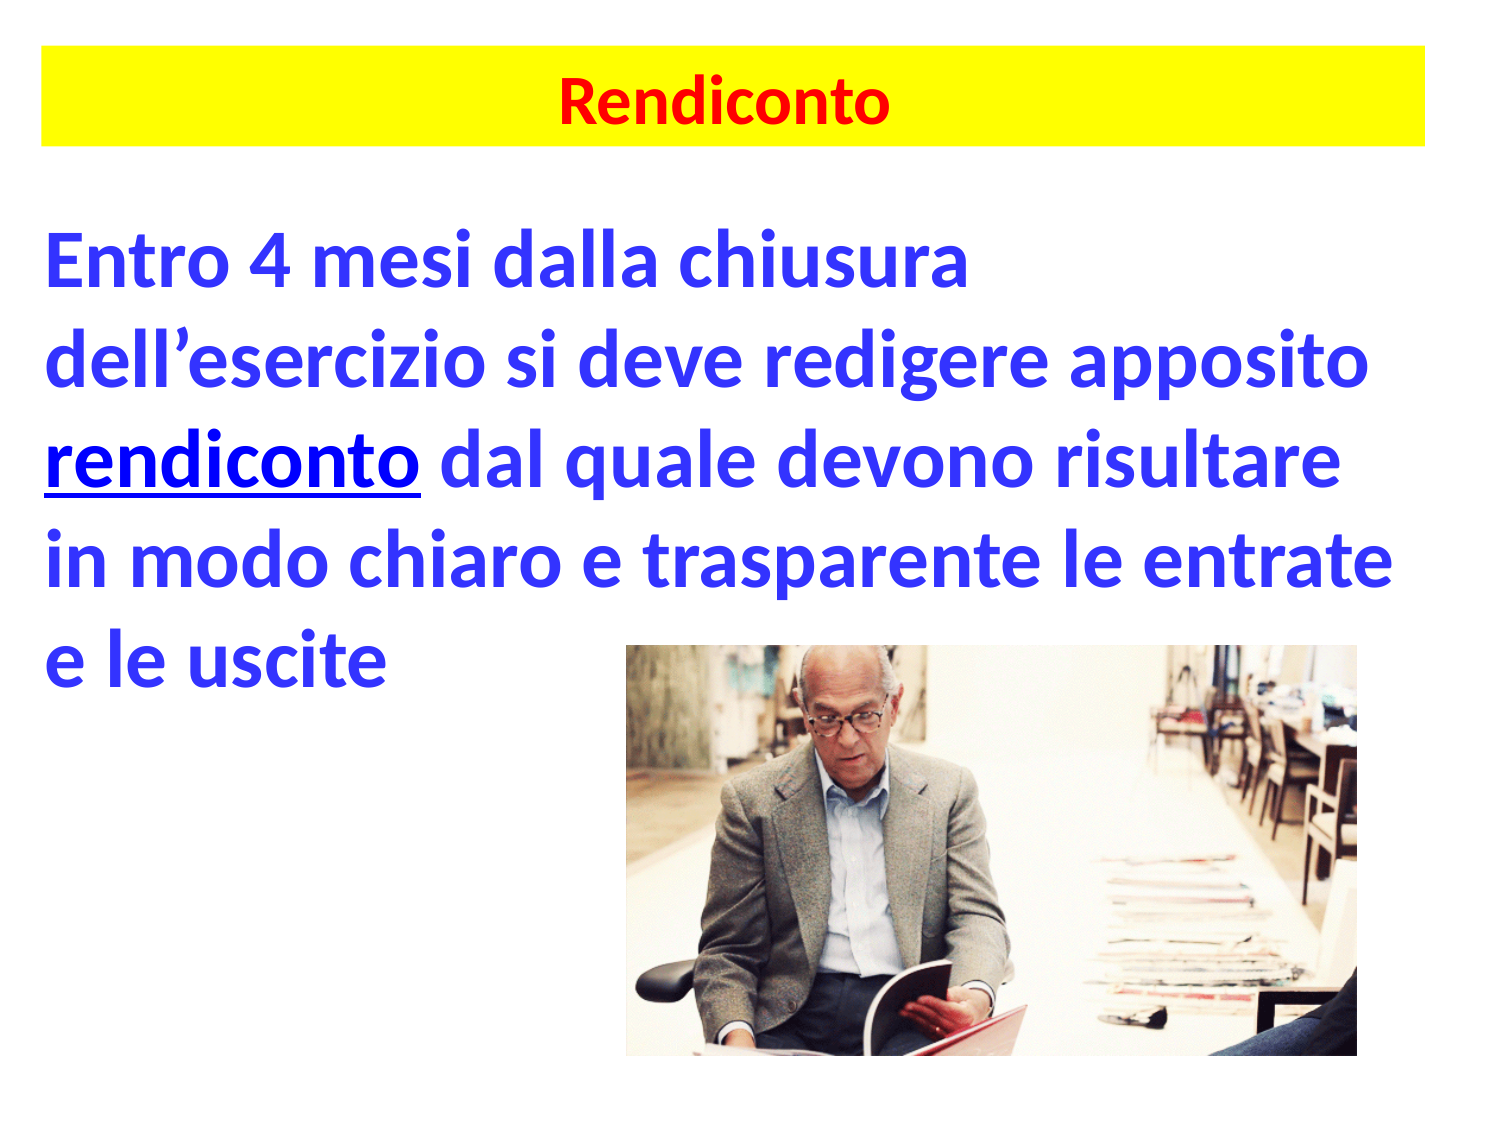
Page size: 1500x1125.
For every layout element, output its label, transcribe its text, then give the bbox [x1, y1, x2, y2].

title Rendiconto [41, 45, 1425, 147]
list Entro 4 mesi dalla chiusura dell’esercizio si deve redigere apposito rendiconto dal quale devono risultare in modo chiaro e trasparente le entrate e le uscite [29, 196, 1425, 953]
picture [626, 644, 1357, 1057]
